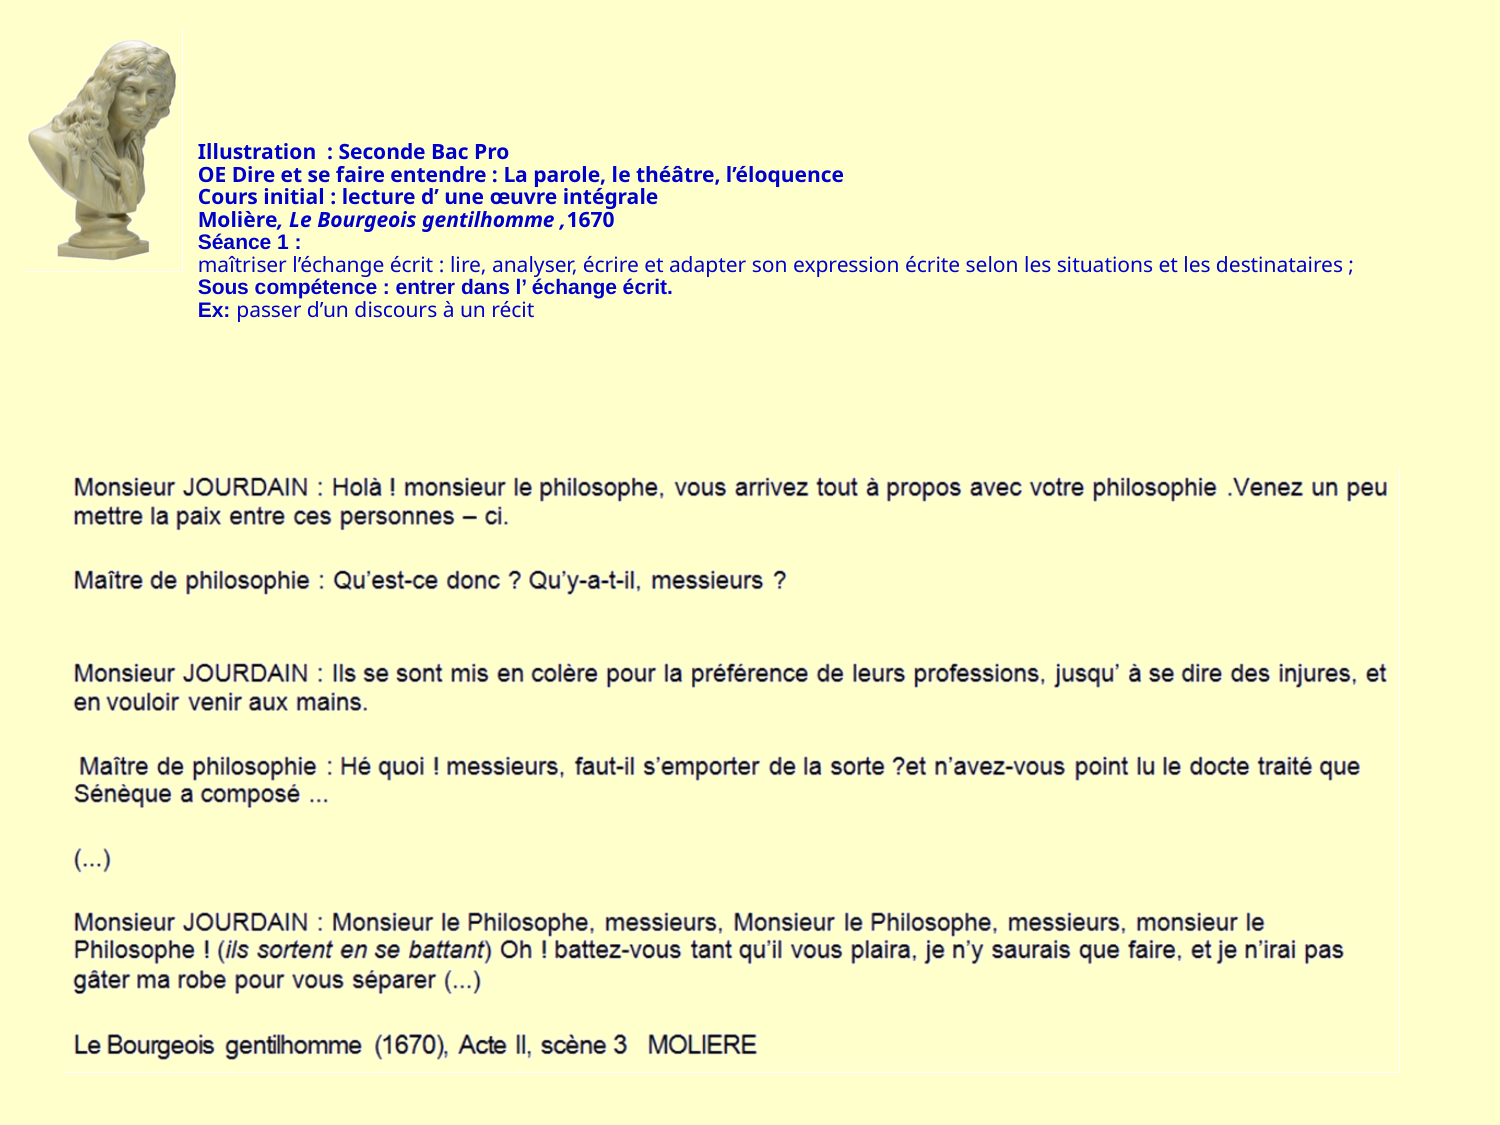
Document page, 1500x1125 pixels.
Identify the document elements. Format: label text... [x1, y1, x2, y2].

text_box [64, 467, 1400, 1073]
title Illustration : Seconde Bac Pro OE Dire et se faire entendre : La parole, le théâtre, l’éloquence Cours initial : lecture d’ une œuvre intégrale Molière, Le Bourgeois gentilhomme ,1670 Séance 1 : maîtriser l’échange écrit : lire, analyser, écrire et adapter son expression écrite selon les situations et les destinataires ; Sous compétence : entrer dans l’ échange écrit. Ex: passer d’un discours à un récit [183, 42, 1397, 445]
